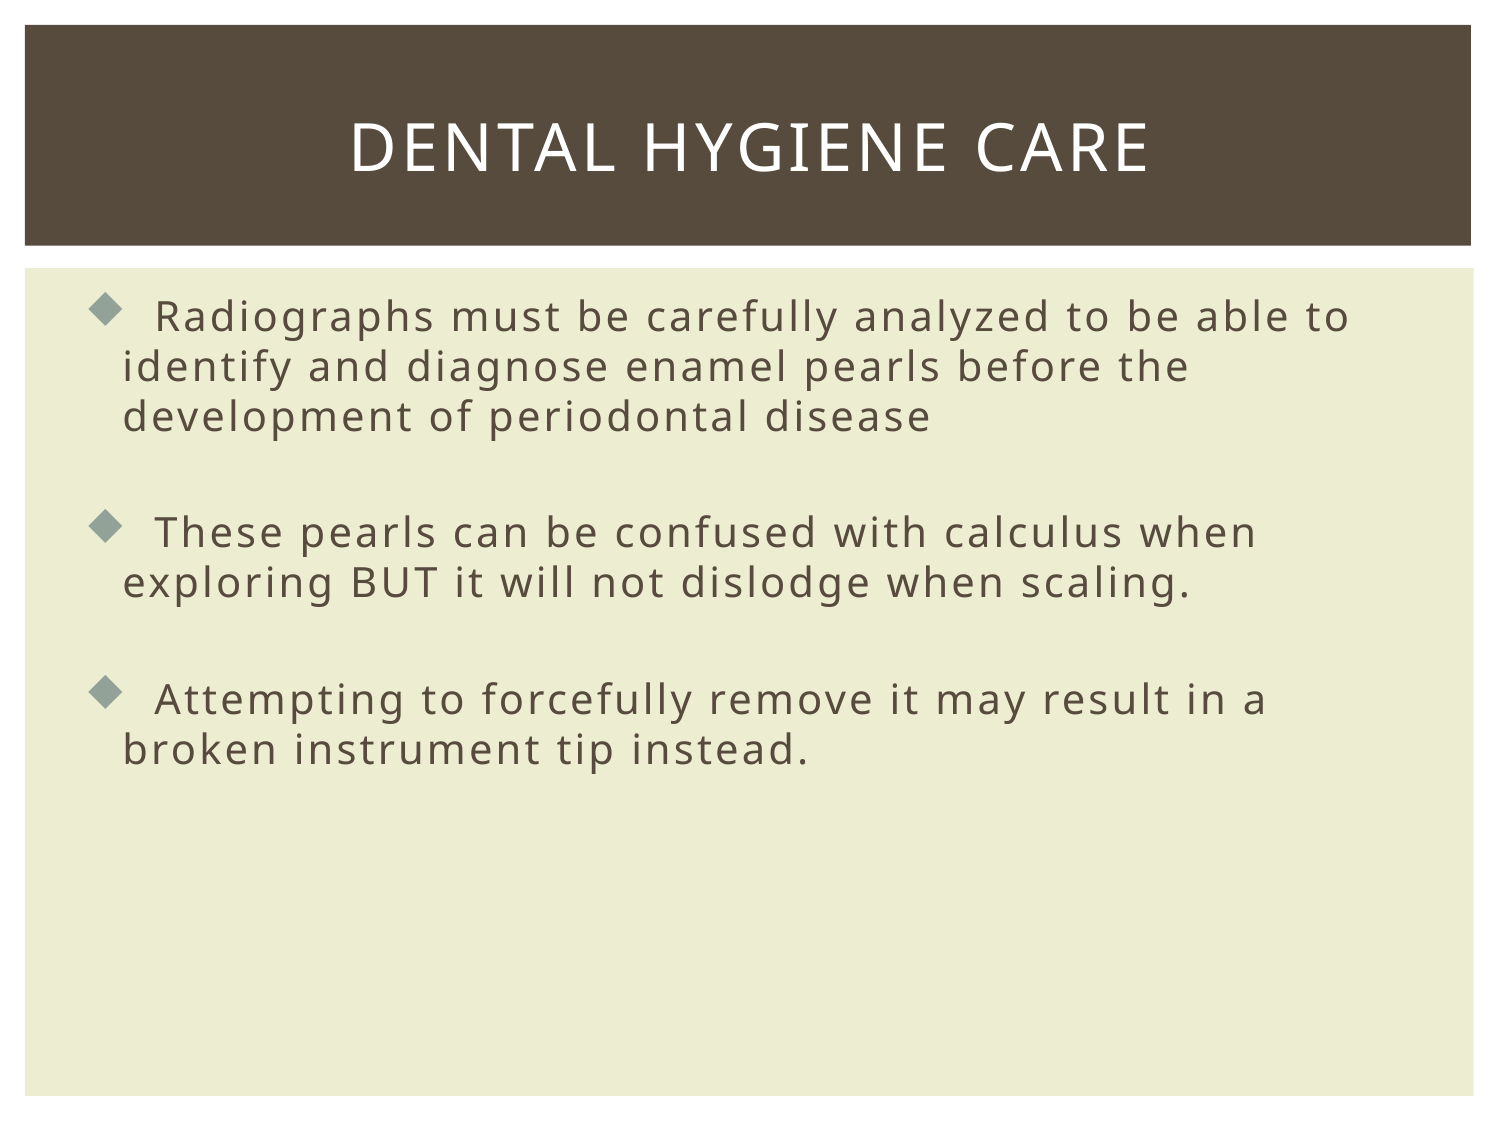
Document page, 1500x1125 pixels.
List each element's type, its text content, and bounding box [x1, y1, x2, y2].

list Radiographs must be carefully analyzed to be able to identify and diagnose enamel pearls before the development of periodontal disease These pearls can be confused with calculus when exploring BUT it will not dislodge when scaling. Attempting to forcefully remove it may result in a broken instrument tip instead. [62, 281, 1442, 1005]
title Dental HYGIENE CARE [62, 58, 1438, 232]
